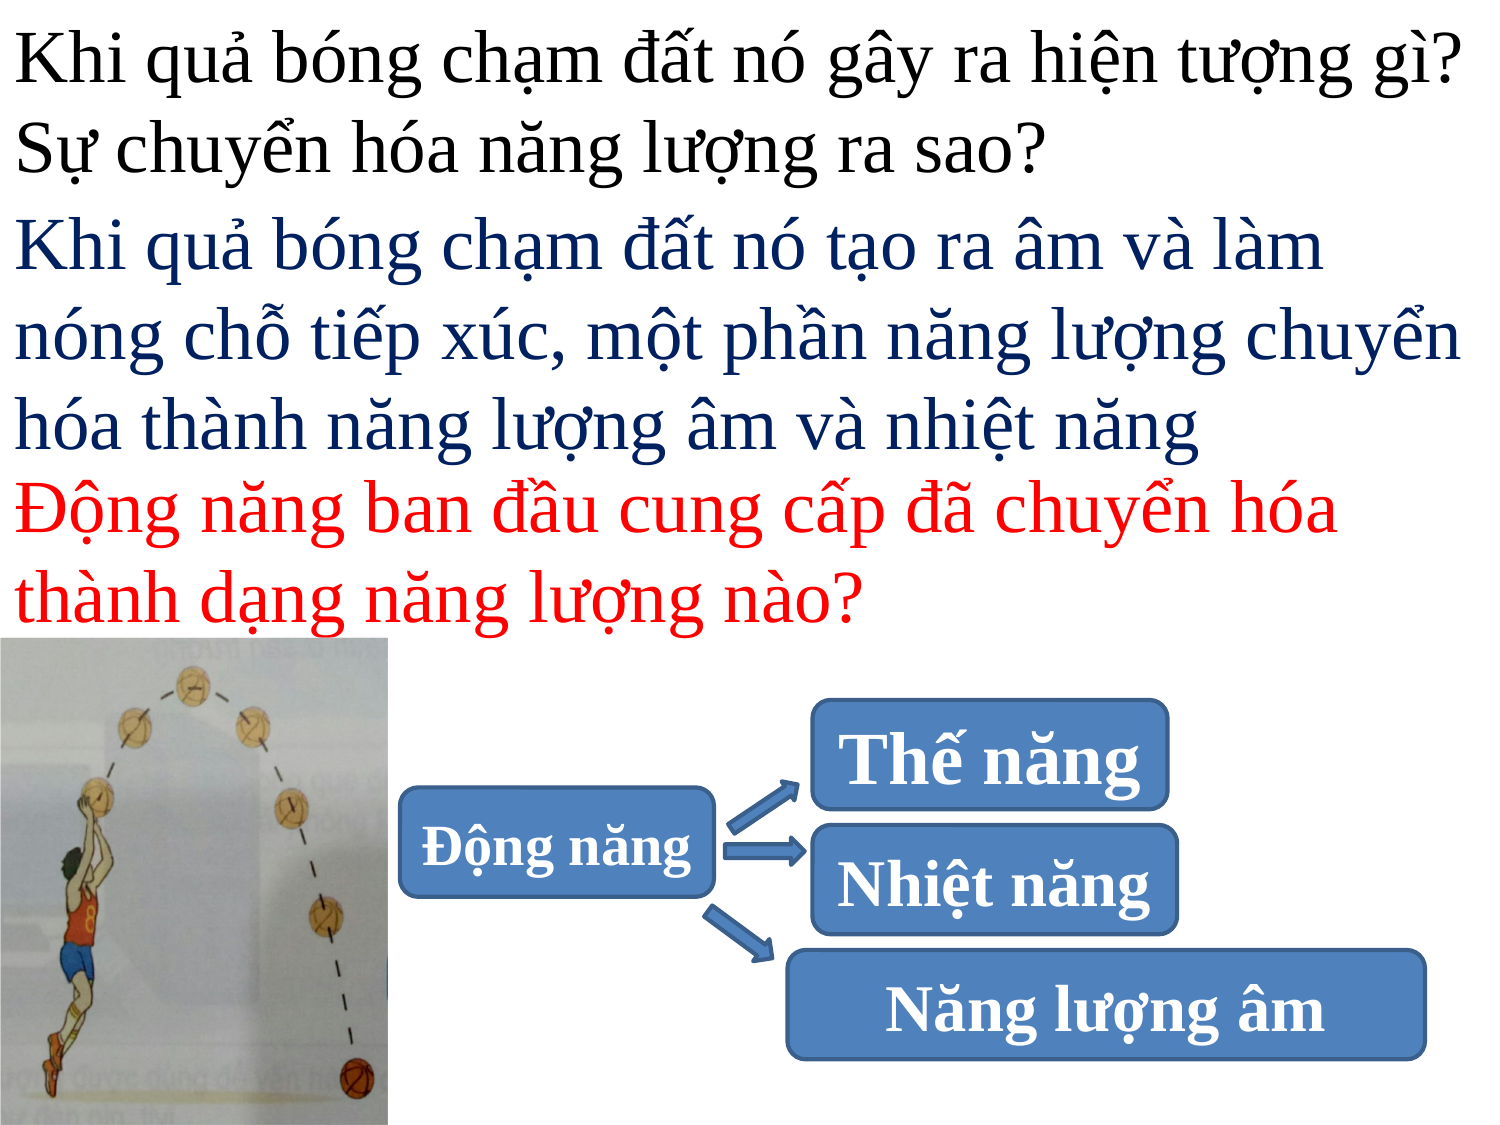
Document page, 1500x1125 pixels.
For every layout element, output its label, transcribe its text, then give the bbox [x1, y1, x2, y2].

text_box Khi quả bóng chạm đất nó gây ra hiện tượng gì? Sự chuyển hóa năng lượng ra sao? [0, 0, 1500, 175]
text_box Khi quả bóng chạm đất nó tạo ra âm và làm nóng chỗ tiếp xúc, một phần năng lượng chuyển hóa thành năng lượng âm và nhiệt năng [0, 187, 1500, 413]
text_box [722, 835, 807, 867]
text_box Động năng [441, 785, 717, 899]
text_box Động năng ban đầu cung cấp đã chuyển hóa thành dạng năng lượng nào? [0, 450, 1500, 625]
text_box [726, 779, 800, 836]
text_box [702, 903, 775, 964]
text_box Thế năng [810, 697, 1170, 812]
text_box Nhiệt năng [810, 822, 1180, 937]
picture [0, 638, 438, 1124]
text_box Năng lượng âm [785, 947, 1428, 1062]
